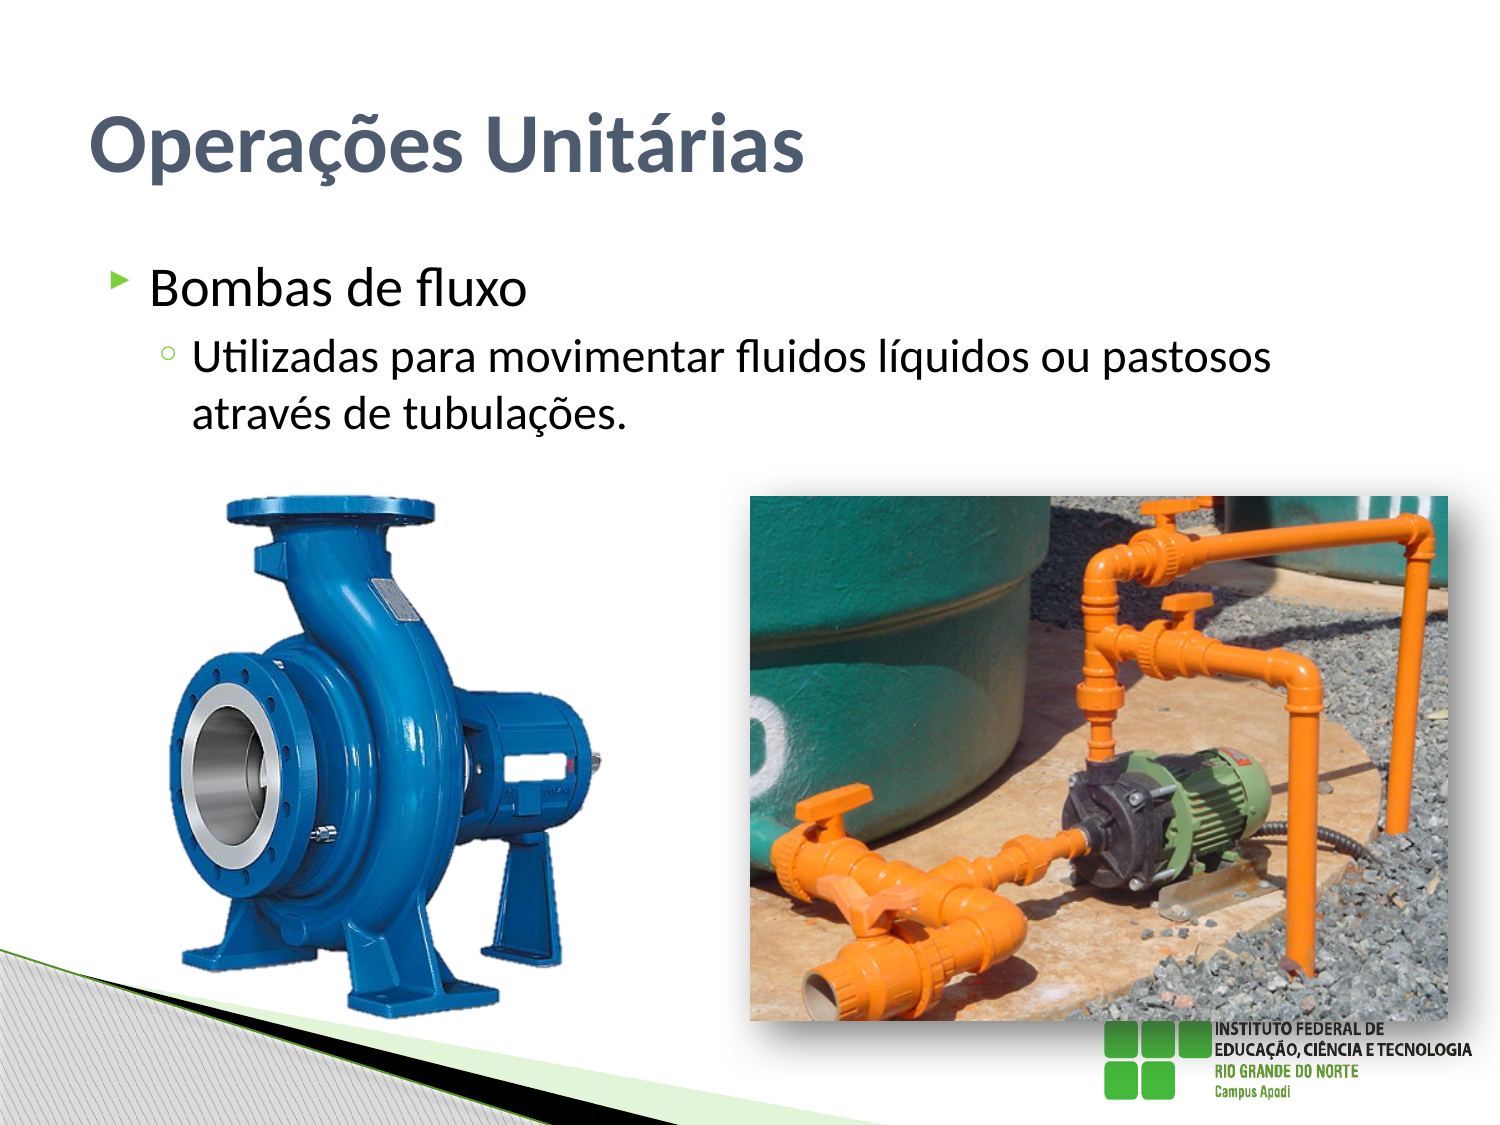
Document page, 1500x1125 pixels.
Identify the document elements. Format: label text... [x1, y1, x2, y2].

title Operações Unitárias [75, 45, 1425, 233]
picture [52, 467, 650, 1065]
list Bombas de fluxo Utilizadas para movimentar fluidos líquidos ou pastosos através de tubulações. [75, 243, 1425, 986]
picture [749, 496, 1448, 1021]
